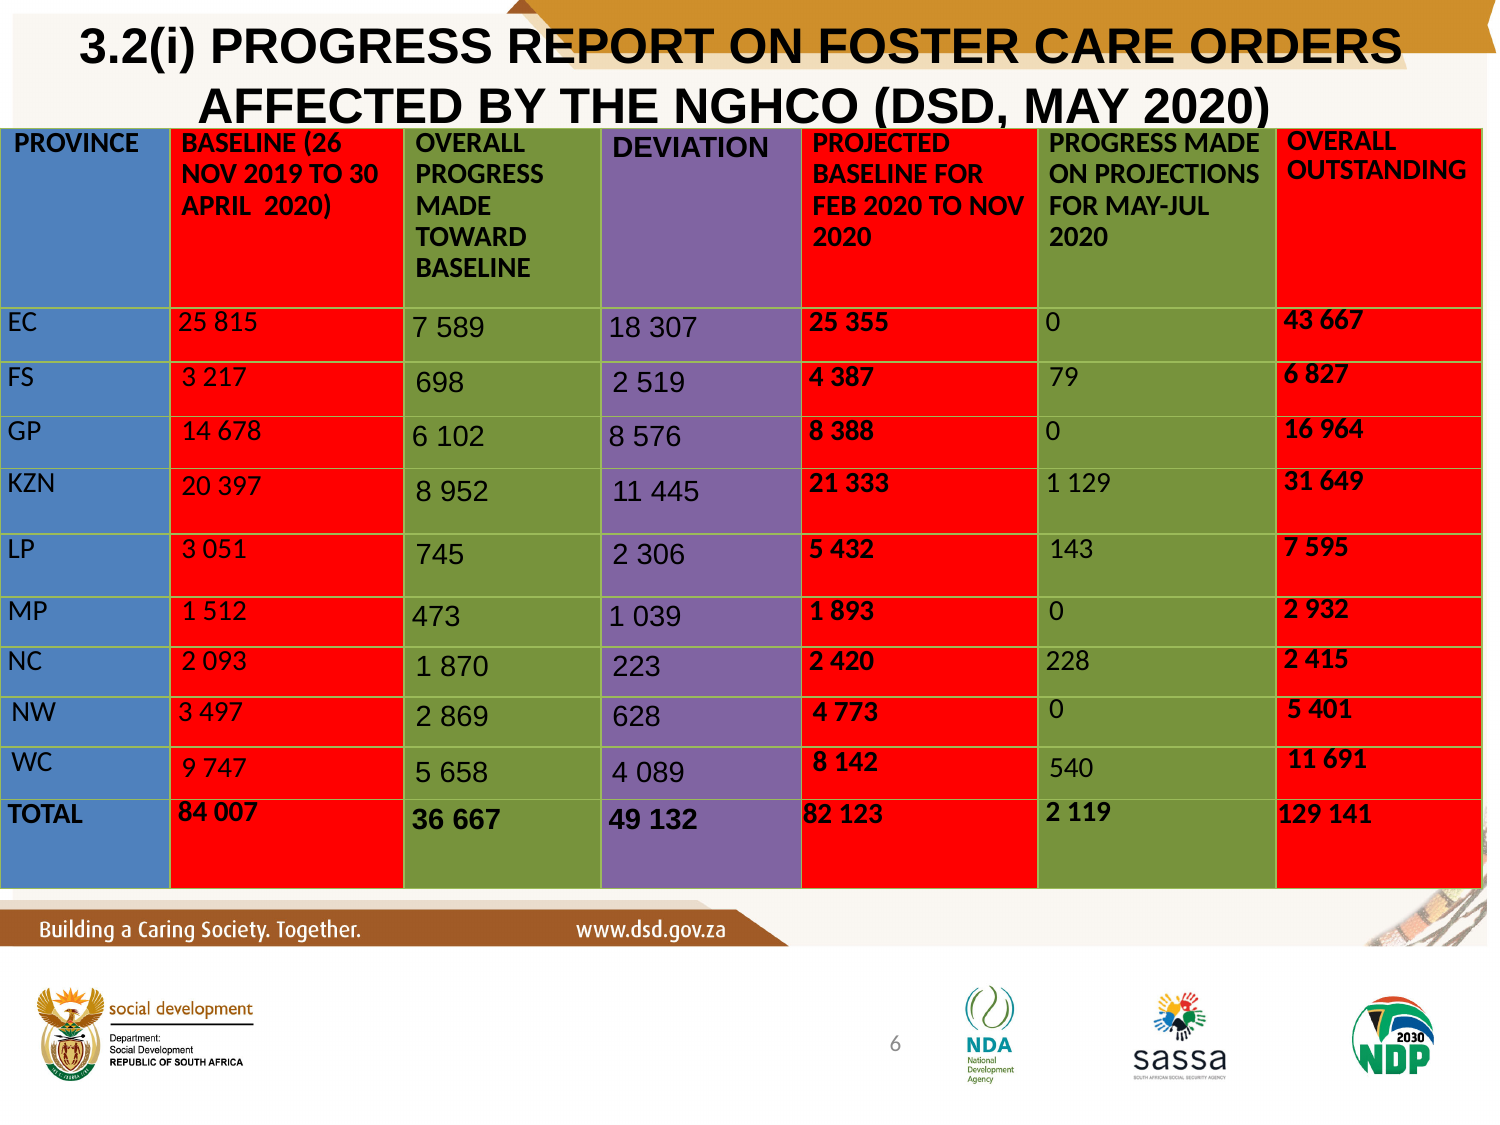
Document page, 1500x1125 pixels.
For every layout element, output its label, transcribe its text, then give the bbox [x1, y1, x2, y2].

table_cell 4 089 [602, 748, 801, 799]
table_cell 21 333 [802, 469, 1037, 533]
table_cell 20 397 [171, 469, 403, 533]
table_cell 8 576 [602, 417, 801, 468]
table_cell 3 217 [171, 363, 403, 416]
title 3.2(i) PROGRESS REPORT ON FOSTER CARE ORDERS AFFECTED BY THE NGHCO (DSD, MAY 2020) [0, 35, 1483, 112]
table_cell 11 691 [1277, 748, 1481, 799]
table_cell 49 132 [602, 800, 801, 888]
table_cell 698 [405, 363, 600, 416]
table_header PROGRESS MADE ON PROJECTIONS FOR MAY-JUL 2020 [1039, 129, 1275, 307]
table_cell LP [1, 535, 169, 596]
table_cell TOTAL [1, 800, 169, 888]
table_cell 5 658 [405, 748, 600, 799]
table_cell 0 [1039, 309, 1275, 361]
table_cell GP [1, 417, 169, 468]
table_cell FS [1, 363, 169, 416]
table_cell 84 007 [171, 800, 403, 888]
table_cell 1 870 [405, 648, 600, 696]
table_cell 4 387 [802, 363, 1037, 416]
table_cell NW [1, 698, 169, 746]
table_cell 8 142 [802, 748, 1037, 799]
table_cell 9 747 [171, 748, 403, 799]
table_cell 11 445 [602, 469, 801, 533]
table_cell 82 123 [802, 800, 1037, 888]
table_header PROVINCE [1, 129, 169, 307]
table_cell 2 420 [802, 648, 1037, 696]
slide_number 6 [566, 1012, 917, 1073]
table_cell 2 869 [405, 698, 600, 746]
table_cell 36 667 [405, 800, 600, 888]
table_cell 143 [1039, 535, 1275, 596]
table_cell 5 401 [1277, 698, 1481, 746]
table_cell 1 512 [171, 598, 403, 646]
table_cell 4 773 [802, 698, 1037, 746]
table_cell 43 667 [1277, 309, 1481, 361]
table_cell 1 893 [802, 598, 1037, 646]
table_cell 0 [1039, 598, 1275, 646]
table_header BASELINE (26 NOV 2019 TO 30 APRIL 2020) [171, 129, 403, 307]
table_header PROJECTED BASELINE FOR FEB 2020 TO NOV 2020 [802, 129, 1037, 307]
table_cell 2 306 [602, 535, 801, 596]
table_cell 129 141 [1277, 800, 1481, 888]
table_cell 0 [1039, 417, 1275, 468]
table_cell 2 093 [171, 648, 403, 696]
table_cell 228 [1039, 648, 1275, 696]
table_cell 2 415 [1277, 648, 1481, 696]
table_cell 31 649 [1277, 469, 1481, 533]
table_cell 0 [1039, 698, 1275, 746]
table_cell 2 119 [1039, 800, 1275, 888]
table_cell 628 [602, 698, 801, 746]
table_cell 3 051 [171, 535, 403, 596]
table_header DEVIATION [602, 129, 801, 307]
table_cell 3 497 [171, 698, 403, 746]
table_cell 6 827 [1277, 363, 1481, 416]
table_cell 1 129 [1039, 469, 1275, 533]
table_cell NC [1, 648, 169, 696]
table_cell 5 432 [802, 535, 1037, 596]
table_cell 473 [405, 598, 600, 646]
table_cell 79 [1039, 363, 1275, 416]
table_cell 2 519 [602, 363, 801, 416]
list [75, 889, 1425, 1005]
table_cell 540 [1039, 748, 1275, 799]
table_cell 6 102 [405, 417, 600, 468]
table_cell EC [1, 309, 169, 361]
table_cell 8 952 [405, 469, 600, 533]
table_cell 18 307 [602, 309, 801, 361]
table_cell KZN [1, 469, 169, 533]
table_cell 745 [405, 535, 600, 596]
table_cell MP [1, 598, 169, 646]
table_header OVERALL OUTSTANDING [1277, 129, 1481, 307]
table_cell 16 964 [1277, 417, 1481, 468]
table_header OVERALL PROGRESS MADE TOWARD BASELINE [405, 129, 600, 307]
table_cell 25 355 [802, 309, 1037, 361]
table_cell 25 815 [171, 309, 403, 361]
table_cell 7 595 [1277, 535, 1481, 596]
table_cell 1 039 [602, 598, 801, 646]
table_cell 2 932 [1277, 598, 1481, 646]
table_cell 7 589 [405, 309, 600, 361]
table_cell WC [1, 748, 169, 799]
table_cell 8 388 [802, 417, 1037, 468]
table_cell 14 678 [171, 417, 403, 468]
picture [0, 0, 1500, 1125]
table_cell 223 [602, 648, 801, 696]
